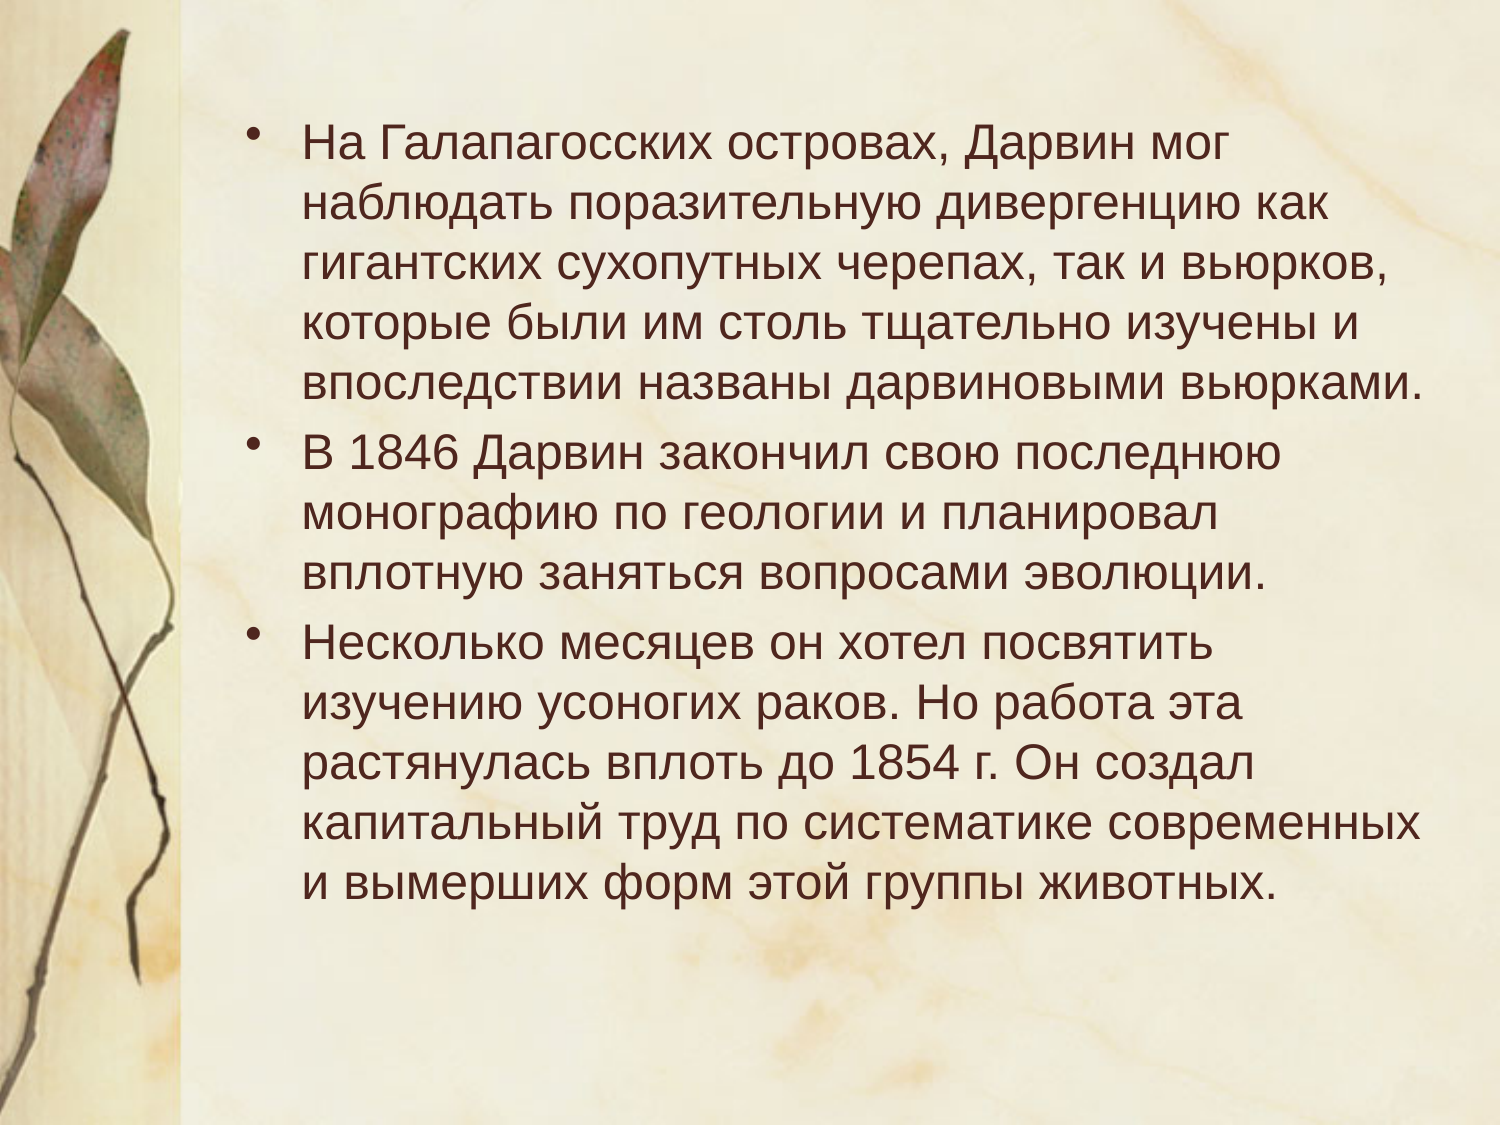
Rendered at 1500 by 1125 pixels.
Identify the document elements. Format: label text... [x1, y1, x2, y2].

list На Галапагосских островах, Дарвин мог наблюдать поразительную дивергенцию как гигантских сухопутных черепах, так и вьюрков, которые были им столь тщательно изучены и впоследствии названы дарвиновыми вьюрками. В 1846 Дарвин закончил свою последнюю монографию по геологии и планировал вплотную заняться вопросами эволюции. Несколько месяцев он хотел посвятить изучению усоногих раков. Но работа эта растянулась вплоть до 1854 г. Он создал капитальный труд по систематике современных и вымерших форм этой группы животных. [230, 101, 1447, 1012]
picture [0, 0, 1500, 1125]
